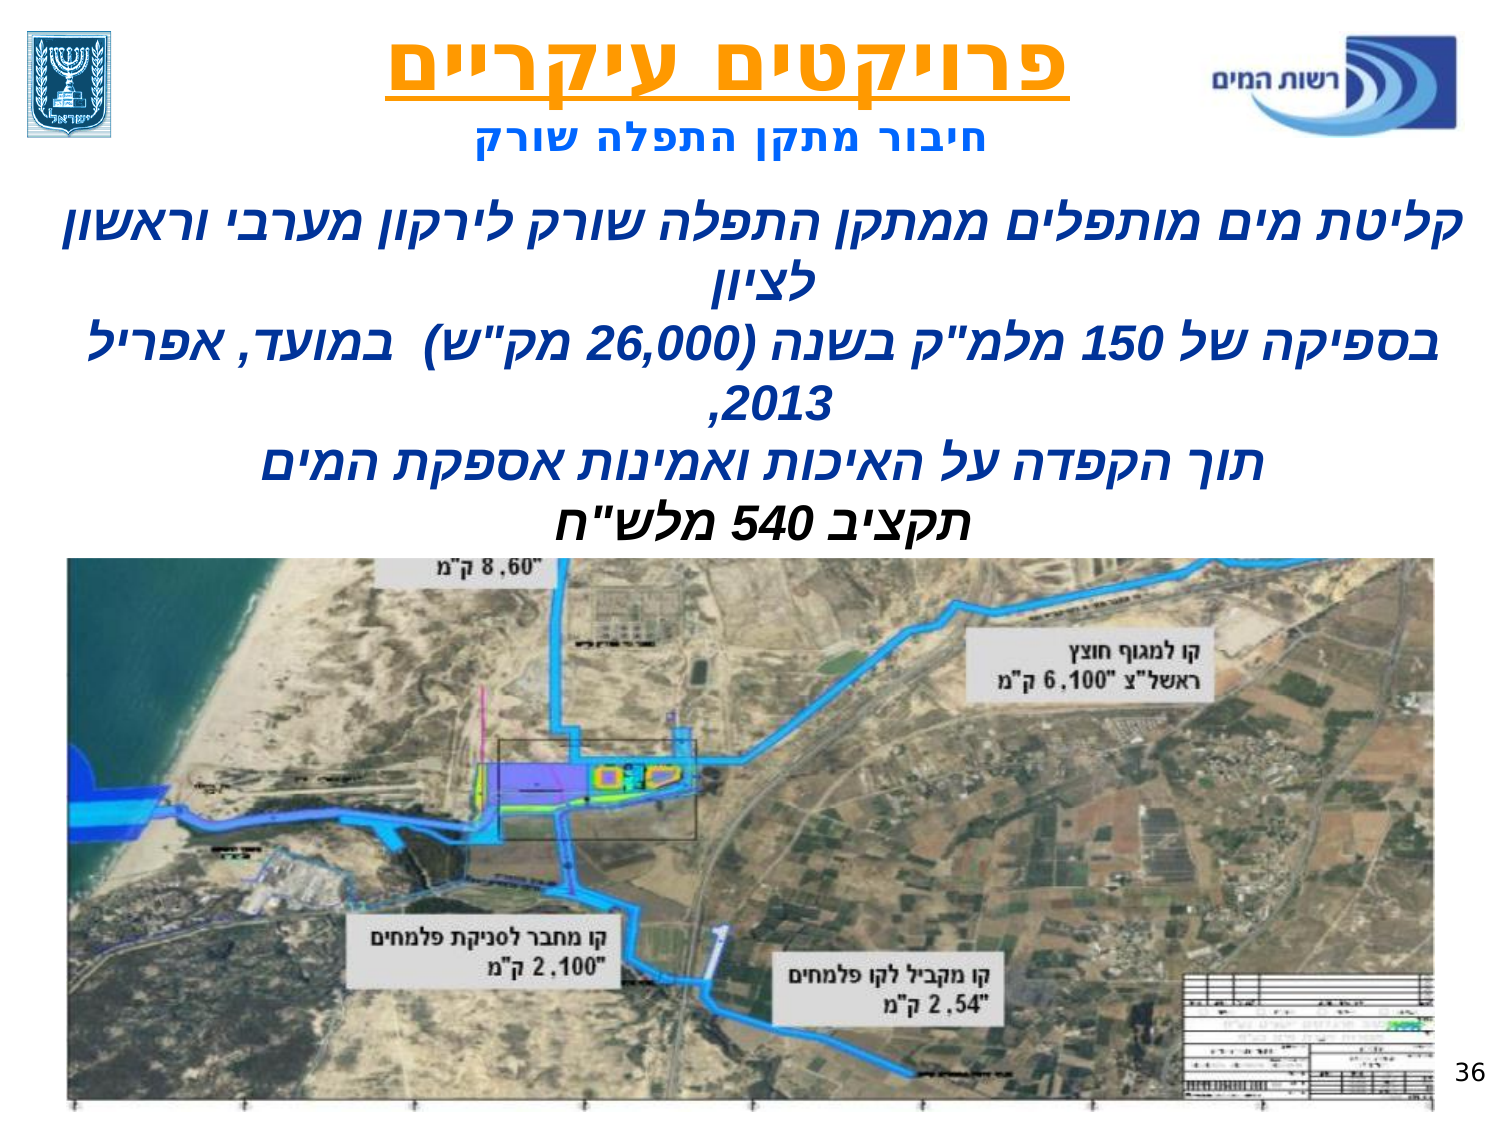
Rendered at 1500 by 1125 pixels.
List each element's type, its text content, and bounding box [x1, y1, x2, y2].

picture [66, 395, 1435, 1112]
text_box חיבור מתקן התפלה שורק [102, 101, 1360, 167]
picture [1307, 31, 1465, 138]
picture [27, 31, 112, 138]
text_box קליטת מים מותפלים ממתקן התפלה שורק לירקון מערבי וראשון לציון בספיקה של 150 מלמ"ק בשנה (26,000 מק"ש) במועד, אפריל 2013, תוך הקפדה על האיכות ואמינות אספקת המים תקציב 540 מלש"ח [27, 183, 1500, 559]
text_box פרויקטים עיקריים [148, 0, 1307, 115]
